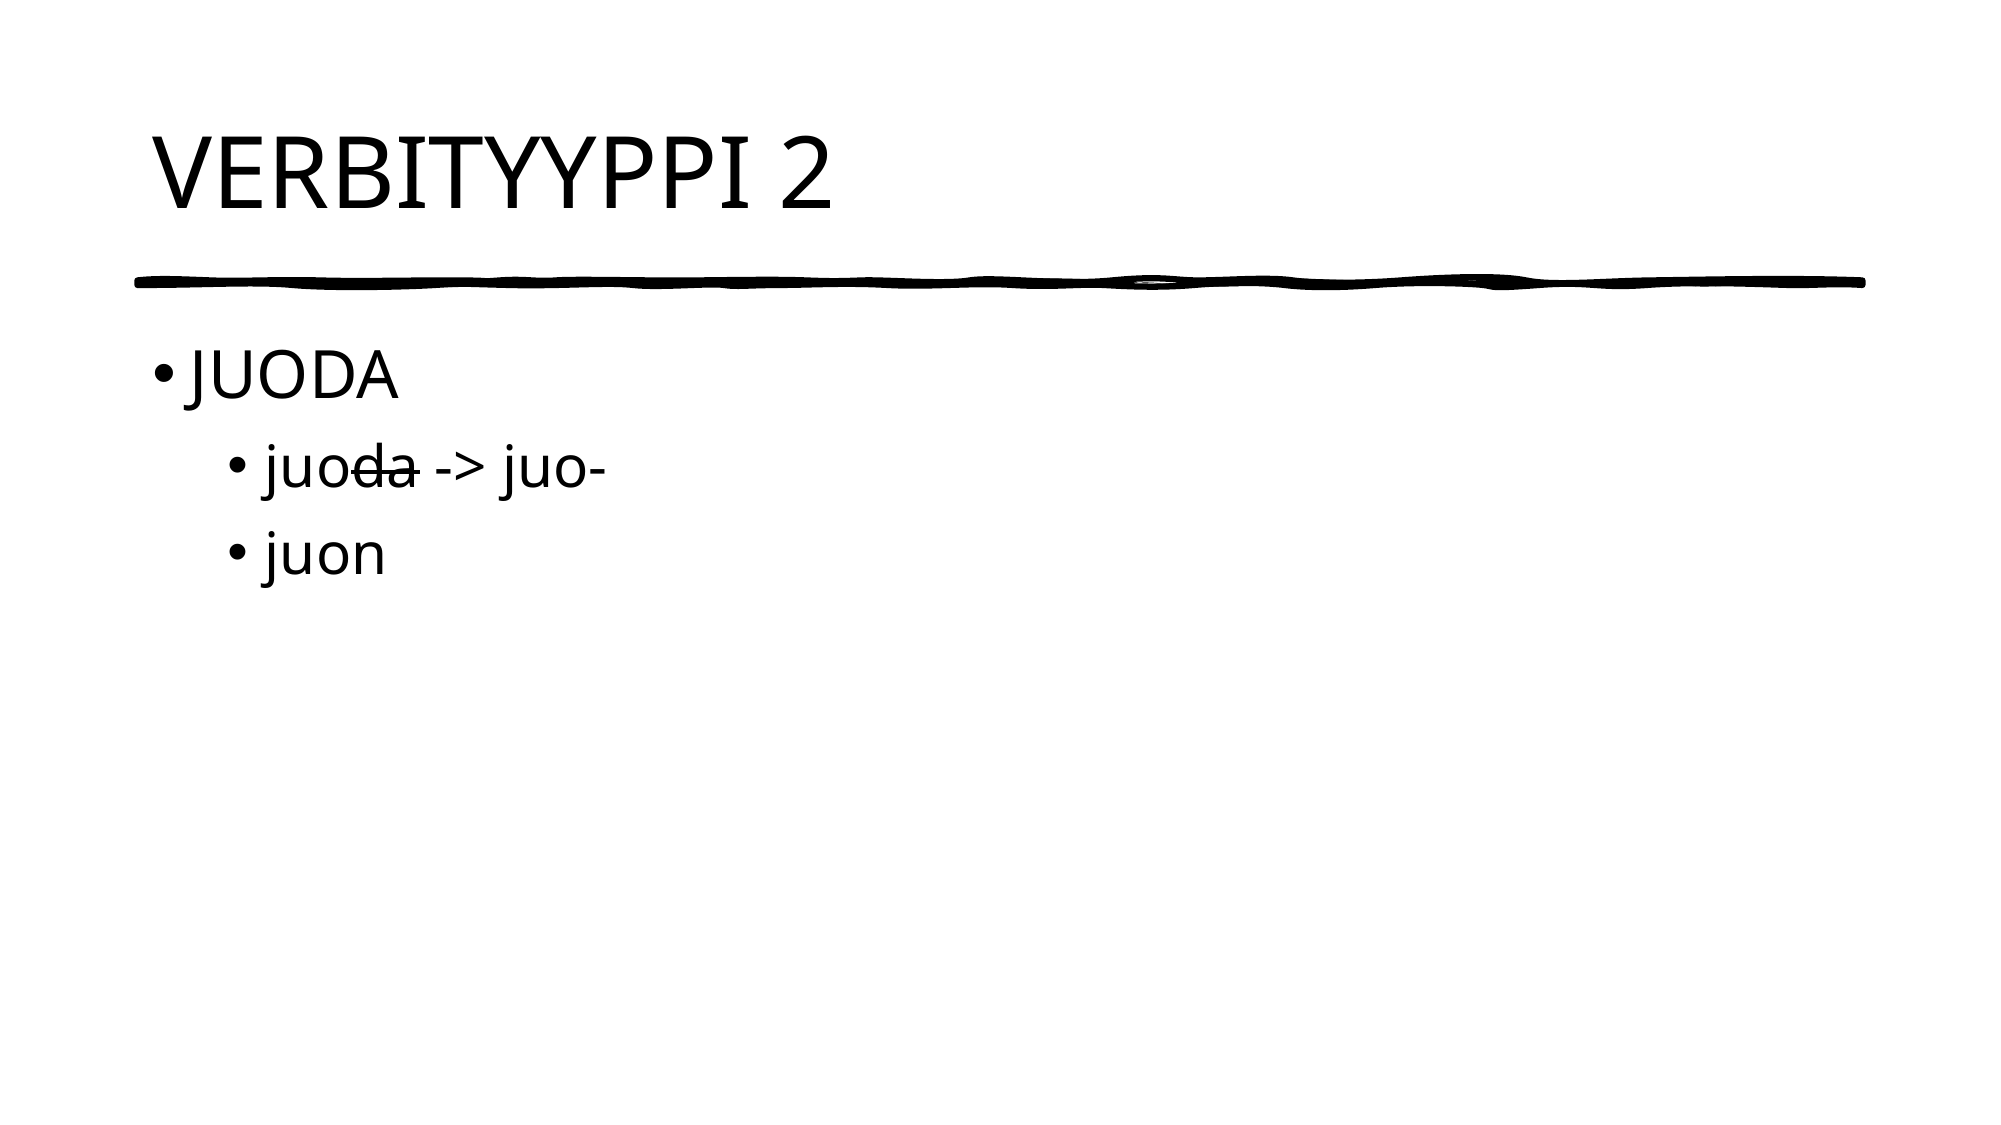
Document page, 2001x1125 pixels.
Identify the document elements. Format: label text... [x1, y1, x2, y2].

title VERBITYYPPI 2 [137, 59, 1863, 278]
list JUODA juoda -> juo- juon [137, 316, 988, 1014]
